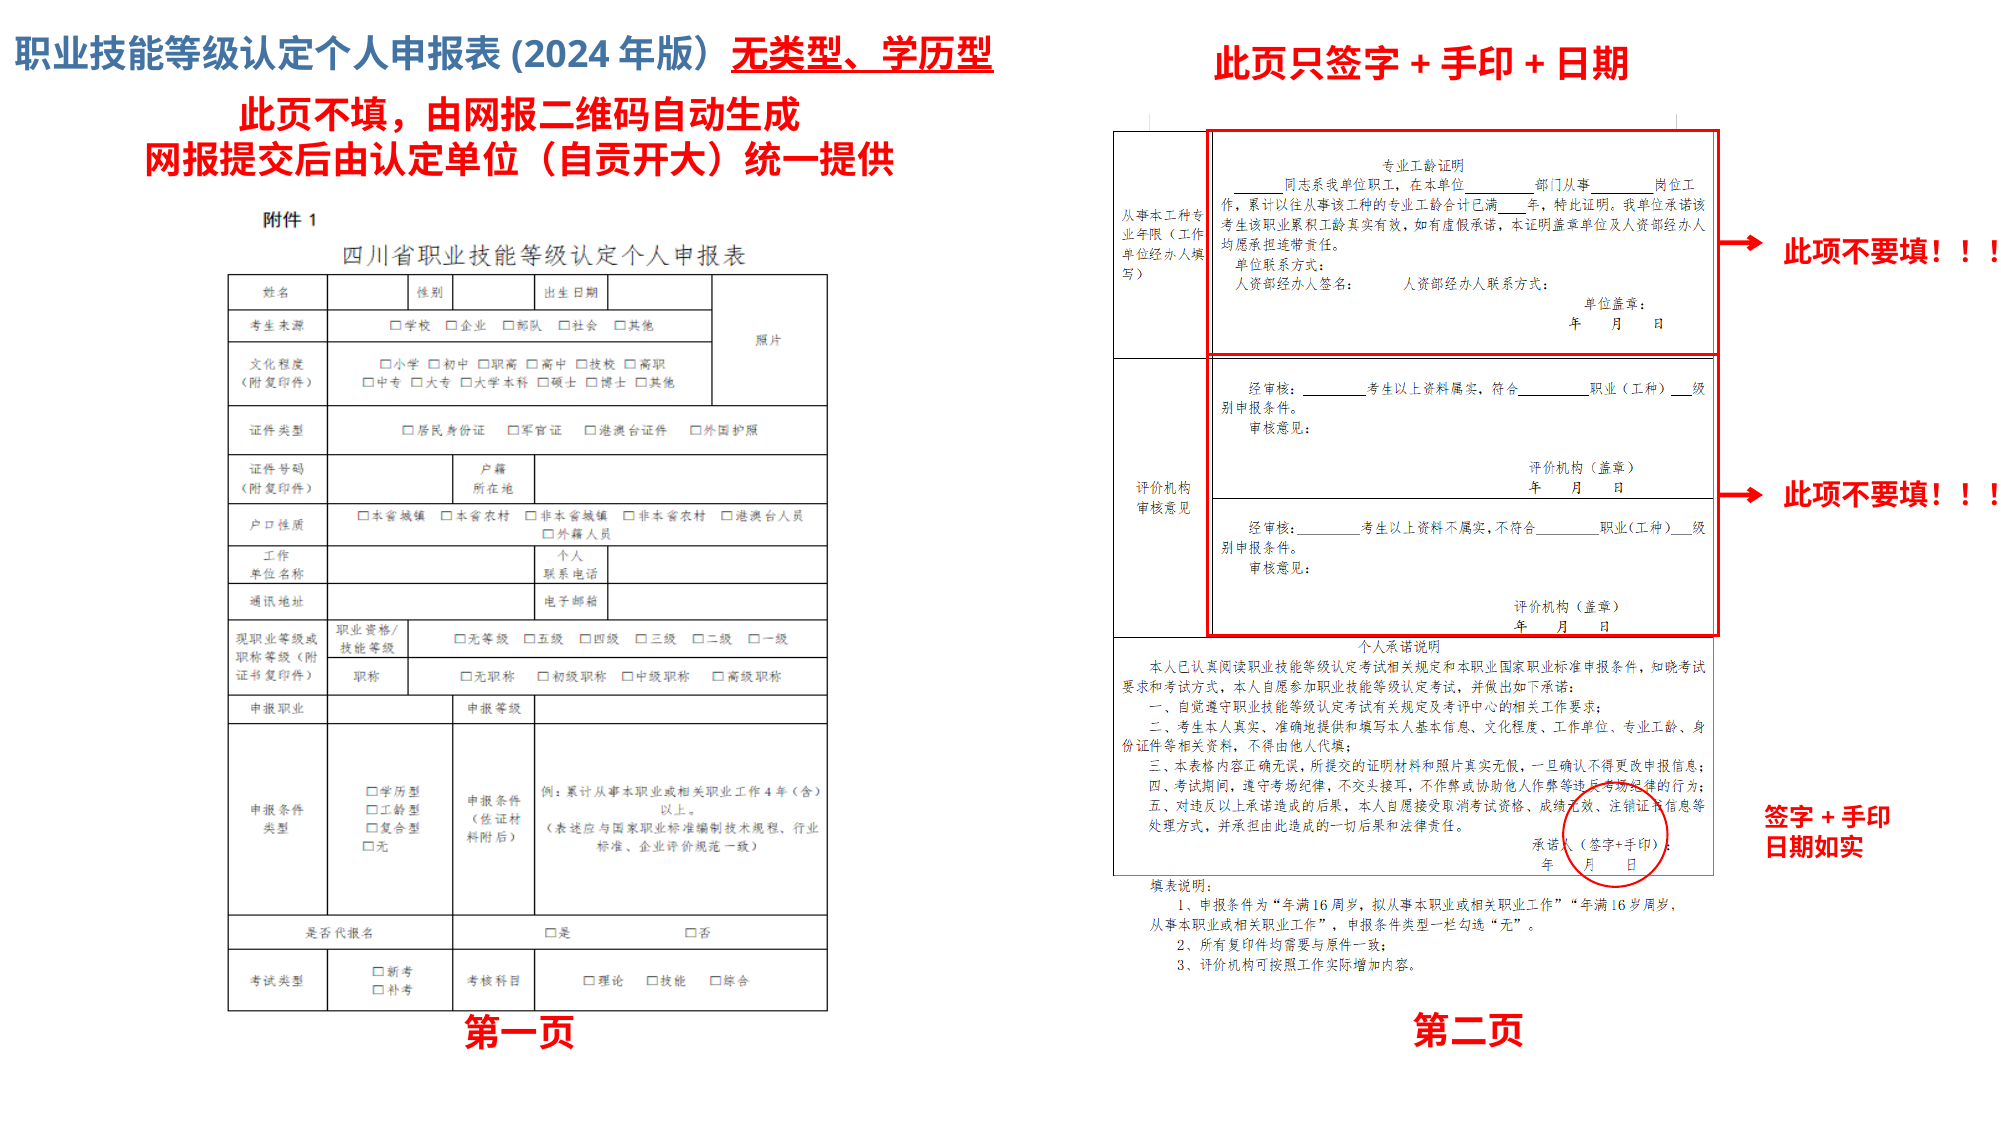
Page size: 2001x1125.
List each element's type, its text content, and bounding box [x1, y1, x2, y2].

text_box 第一页 [206, 1001, 833, 1062]
text_box 职业技能等级认定个人申报表(2024年版）无类型、学历型 [0, 0, 1809, 83]
text_box 此页不填，由网报二维码自动生成 网报提交后由认定单位（自贡开大）统一提供 [96, 83, 942, 189]
picture [1089, 114, 1734, 1016]
text_box 此项不要填！！！ [1764, 225, 2000, 276]
text_box 签字+手印 日期如实 [1750, 794, 1963, 869]
text_box 此页只签字+手印+日期 [1088, 32, 1755, 92]
text_box 第二页 [1156, 999, 1782, 1060]
picture [224, 208, 833, 1017]
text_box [1207, 354, 1764, 636]
text_box 此项不要填！！！ [1764, 468, 2000, 519]
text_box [1207, 130, 1764, 354]
